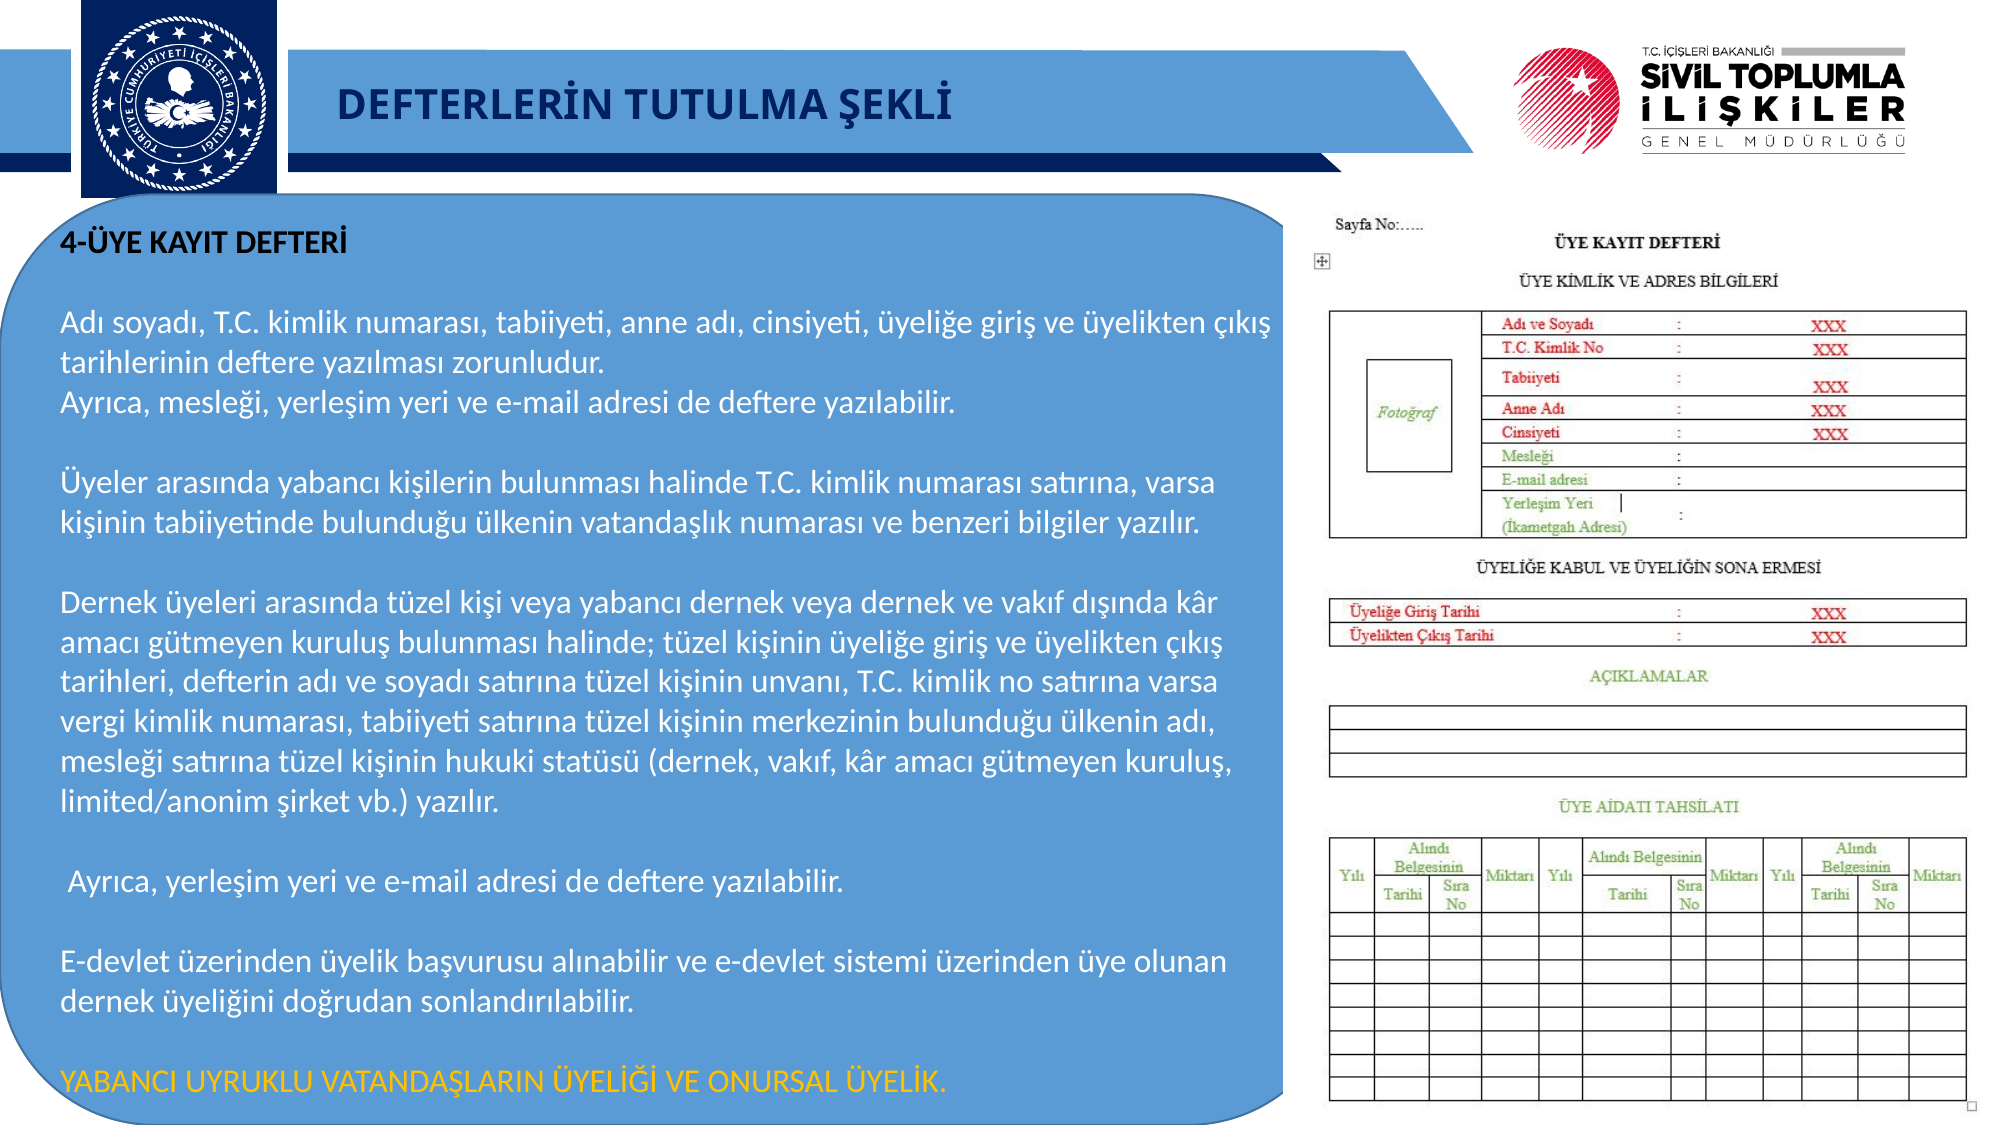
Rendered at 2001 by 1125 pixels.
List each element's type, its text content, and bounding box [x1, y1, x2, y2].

picture [92, 16, 266, 191]
text_box 4-ÜYE KAYIT DEFTERİ Adı soyadı, T.C. kimlik numarası, tabiiyeti, anne adı, cinsiyeti, üyeliğe giriş ve üyelikten çıkış tarihlerinin deftere yazılması zorunludur. Ayrıca, mesleği, yerleşim yeri ve e-mail adresi de deftere yazılabilir. Üyeler arasında yabancı kişilerin bulunması halinde T.C. kimlik numarası satırına, varsa kişinin tabiiyetinde bulunduğu ülkenin vatandaşlık numarası ve benzeri bilgiler yazılır. Dernek üyeleri arasında tüzel kişi veya yabancı dernek veya dernek ve vakıf dışında kâr amacı gütmeyen kuruluş bulunması halinde; tüzel kişinin üyeliğe giriş ve üyelikten çıkış tarihleri, defterin adı ve soyadı satırına tüzel kişinin unvanı, T.C. kimlik no satırına varsa vergi kimlik numarası, tabiiyeti satırına tüzel kişinin merkezinin bulunduğu ülkenin adı, mesleği satırına tüzel kişinin hukuki statüsü (dernek, vakıf, kâr amacı gütmeyen kuruluş, limited/anonim şirket vb.) yazılır. Ayrıca, yerleşim yeri ve e-mail adresi de deftere yazılabilir. E-devlet üzerinden üyelik başvurusu alınabilir ve e-devlet sistemi üzerinden üye olunan dernek üyeliğini doğrudan sonlandırılabilir. YABANCI UYRUKLU VATANDAŞLARIN ÜYELİĞİ VE ONURSAL ÜYELİK. [0, 193, 1283, 1125]
picture [1283, 211, 1992, 1125]
text_box DEFTERLERİN TUTULMA ŞEKLİ [321, 70, 1308, 136]
picture [1504, 34, 1914, 162]
